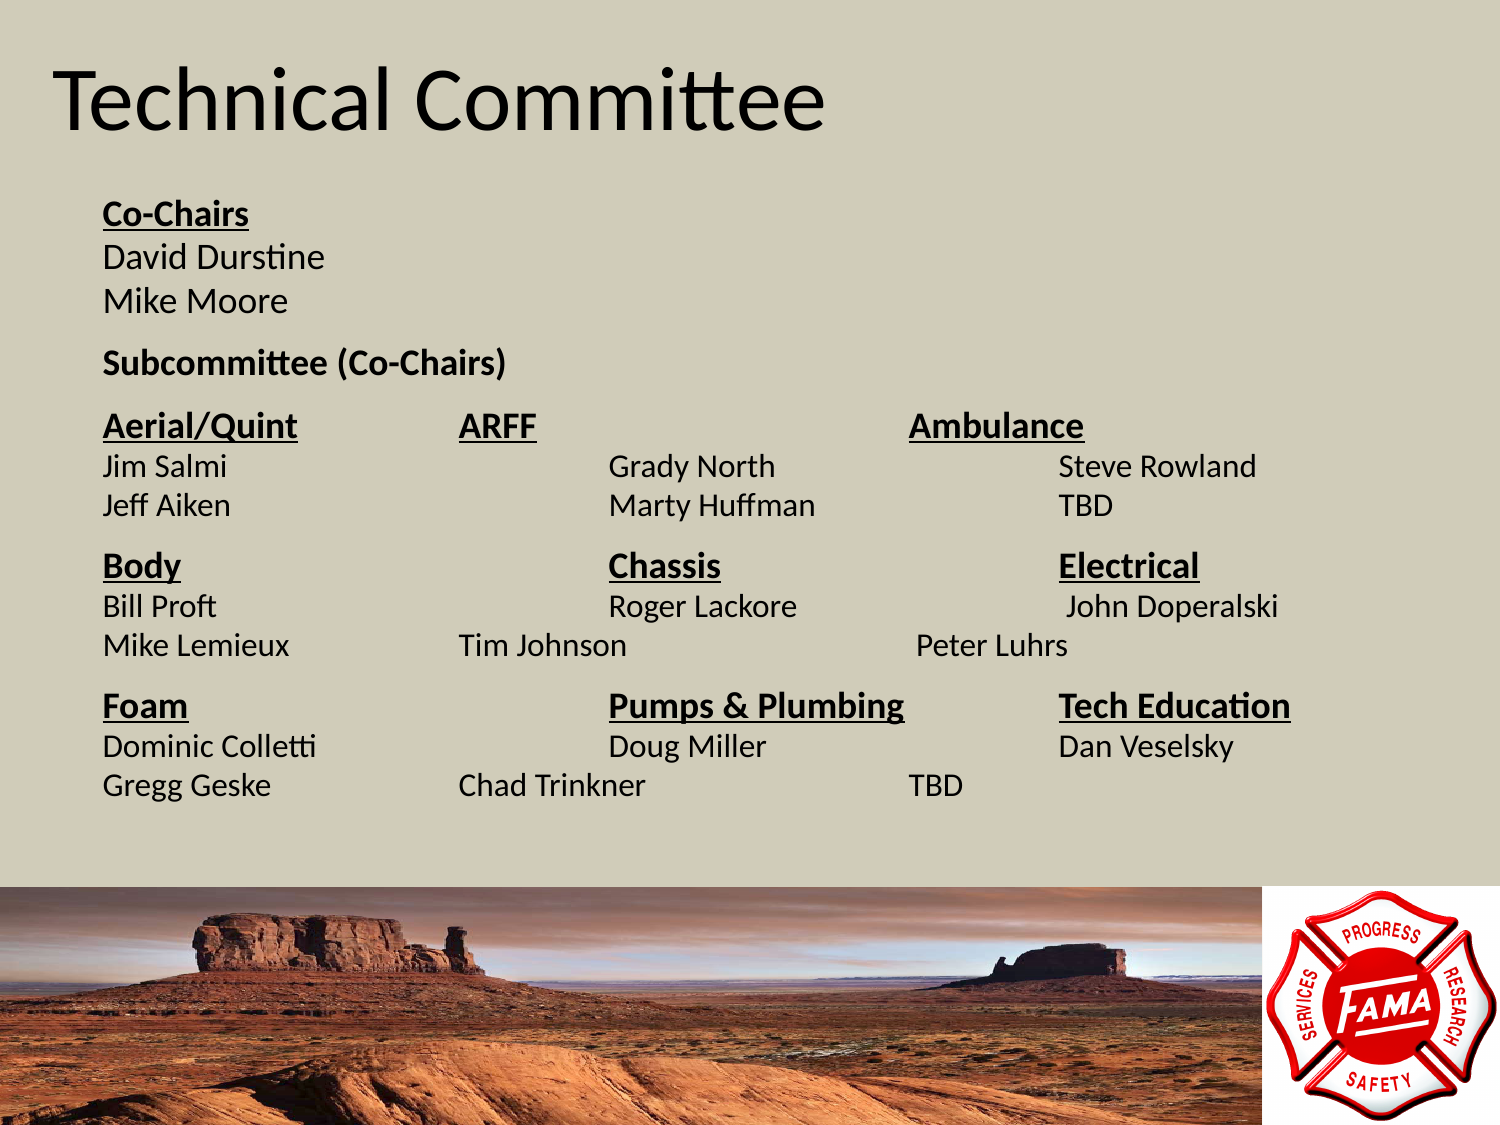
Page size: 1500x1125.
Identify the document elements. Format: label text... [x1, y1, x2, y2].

title Technical Committee [37, 0, 1500, 188]
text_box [0, 885, 1500, 1125]
list Co-Chairs David Durstine Mike Moore Subcommittee (Co-Chairs) Aerial/Quint ARFF Ambulance Jim Salmi Grady North Steve Rowland Jeff Aiken Marty Huffman TBD Body Chassis Electrical Bill Proft Roger Lackore John Doperalski Mike Lemieux Tim Johnson Peter Luhrs Foam Pumps & Plumbing Tech Education Dominic Colletti Doug Miller Dan Veselsky Gregg Geske Chad Trinkner TBD [87, 162, 1325, 884]
